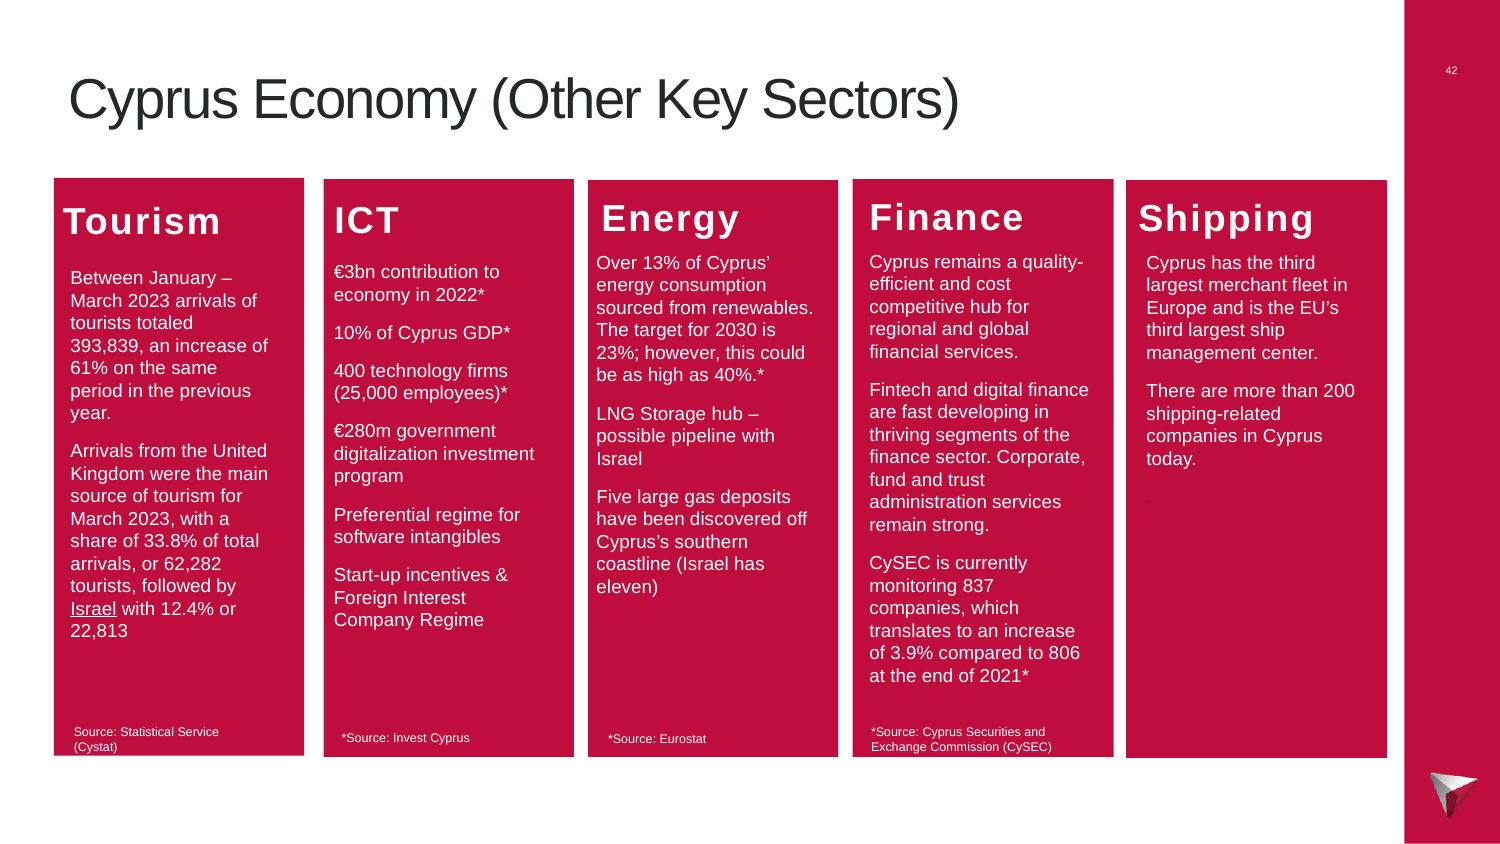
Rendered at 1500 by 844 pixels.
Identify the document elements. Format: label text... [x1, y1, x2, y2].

text_box [587, 179, 839, 758]
text_box Cyprus remains a quality-efficient and cost competitive hub for regional and global financial services. Fintech and digital finance are fast developing in thriving segments of the finance sector. Corporate, fund and trust administration services remain strong. CySEC is currently monitoring 837 companies, which translates to an increase of 3.9% compared to 806 at the end of 2021* [869, 242, 1109, 705]
text_box Between January – March 2023 arrivals of tourists totaled 393,839, an increase of 61% on the same period in the previous year. Arrivals from the United Kingdom were the main source of tourism for March 2023, with a share of 33.8% of total arrivals, or 62,282 tourists, followed by Israel with 12.4% or 22,813 [70, 258, 285, 706]
list Cyprus Economy (Other Key Sectors) [53, 54, 1350, 150]
text_box Text to go here [1115, 260, 1125, 652]
text_box ICT [334, 194, 555, 215]
text_box *Source: Eurostat [593, 723, 855, 753]
text_box [53, 177, 305, 757]
text_box *Source: Cyprus Securities and Exchange Commission (CySEC) [856, 716, 1118, 762]
text_box [1125, 179, 1388, 759]
text_box STAGE 1 [1115, 215, 1125, 238]
text_box [851, 178, 1115, 758]
text_box Cyprus has the third largest merchant fleet in Europe and is the EU’s third largest ship management center. There are more than 200 shipping-related companies in Cyprus today. . [1146, 243, 1387, 706]
text_box *Source: Invest Cyprus [326, 722, 589, 753]
picture [1427, 772, 1478, 818]
text_box Over 13% of Cyprus’ energy consumption sourced from renewables. The target for 2030 is 23%; however, this could be as high as 40%.* LNG Storage hub – possible pipeline with Israel Five large gas deposits have been discovered off Cyprus’s southern coastline (Israel has eleven) [596, 243, 837, 706]
text_box Shipping [1138, 191, 1332, 214]
text_box Tourism [62, 194, 240, 217]
text_box €3bn contribution to economy in 2022* 10% of Cyprus GDP* 400 technology firms (25,000 employees)* €280m government digitalization investment program Preferential regime for software intangibles Start-up incentives & Foreign Interest Company Regime [333, 252, 554, 678]
text_box Energy [601, 192, 778, 214]
text_box [323, 178, 575, 758]
text_box Source: Statistical Service (Cystat) [58, 716, 244, 762]
text_box Finance [869, 190, 1047, 213]
